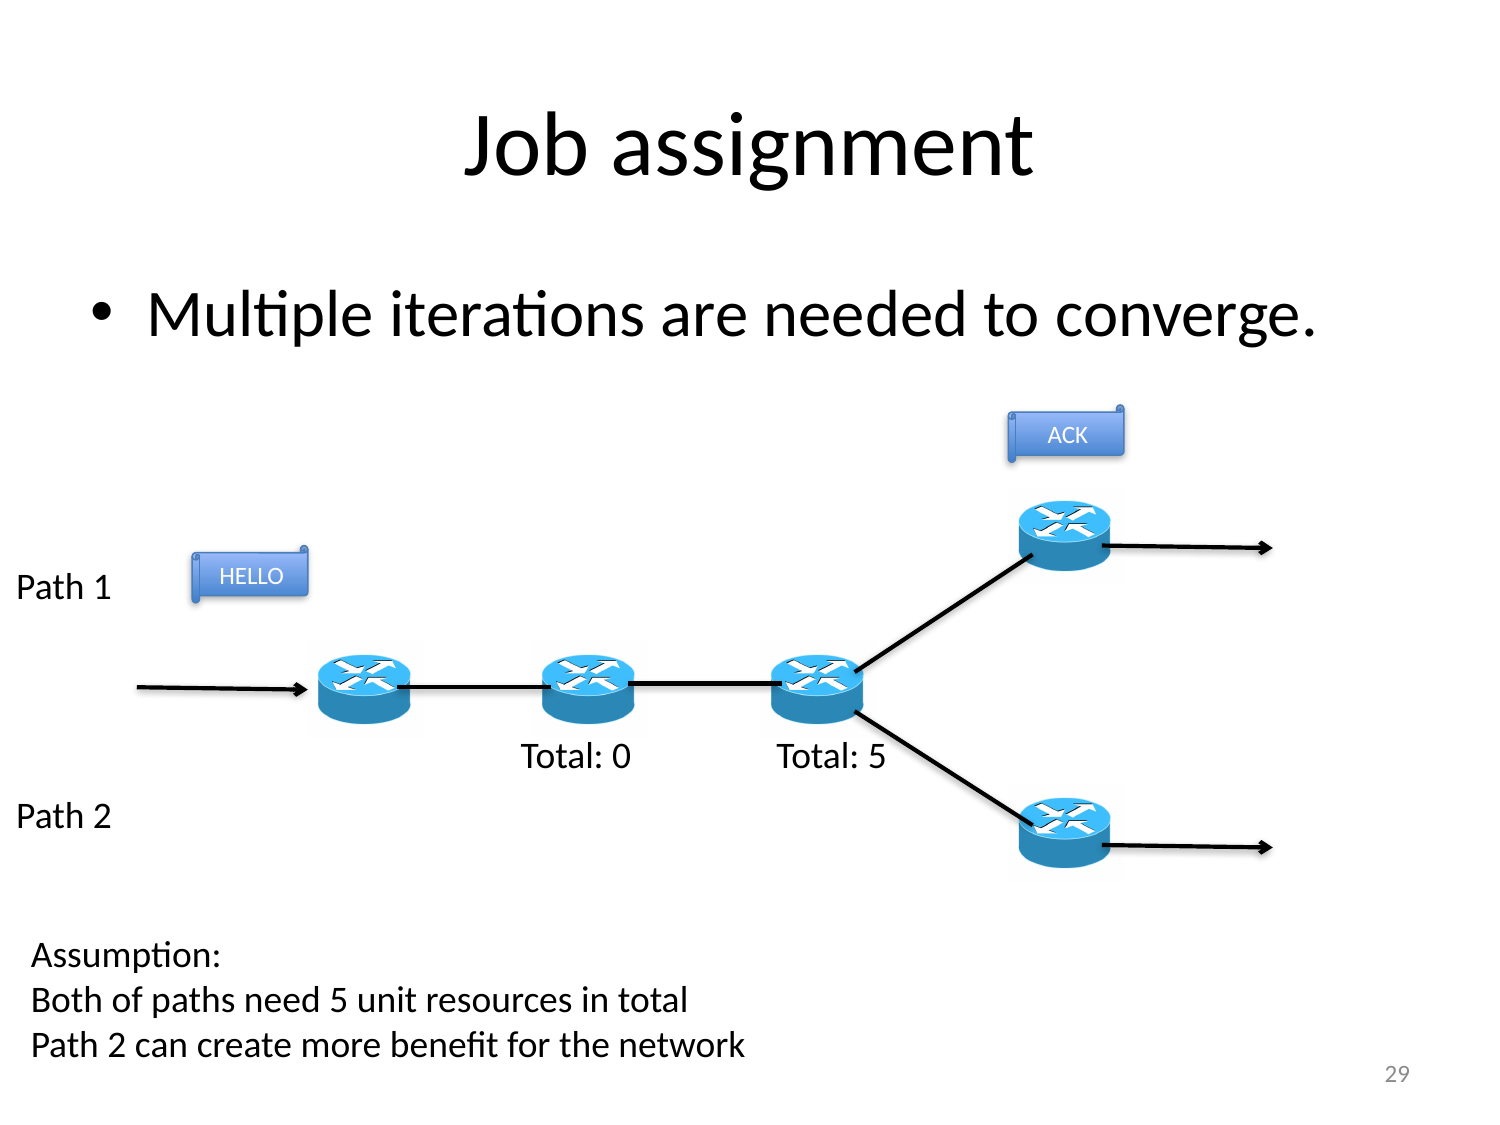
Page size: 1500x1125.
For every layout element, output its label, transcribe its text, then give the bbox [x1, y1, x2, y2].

title Job assignment [75, 45, 1425, 233]
slide_number 29 [1074, 1042, 1425, 1103]
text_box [136, 487, 1274, 882]
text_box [0, 554, 768, 1120]
list Multiple iterations are needed to converge. [75, 262, 1425, 382]
text_box ACK [1007, 404, 1125, 463]
